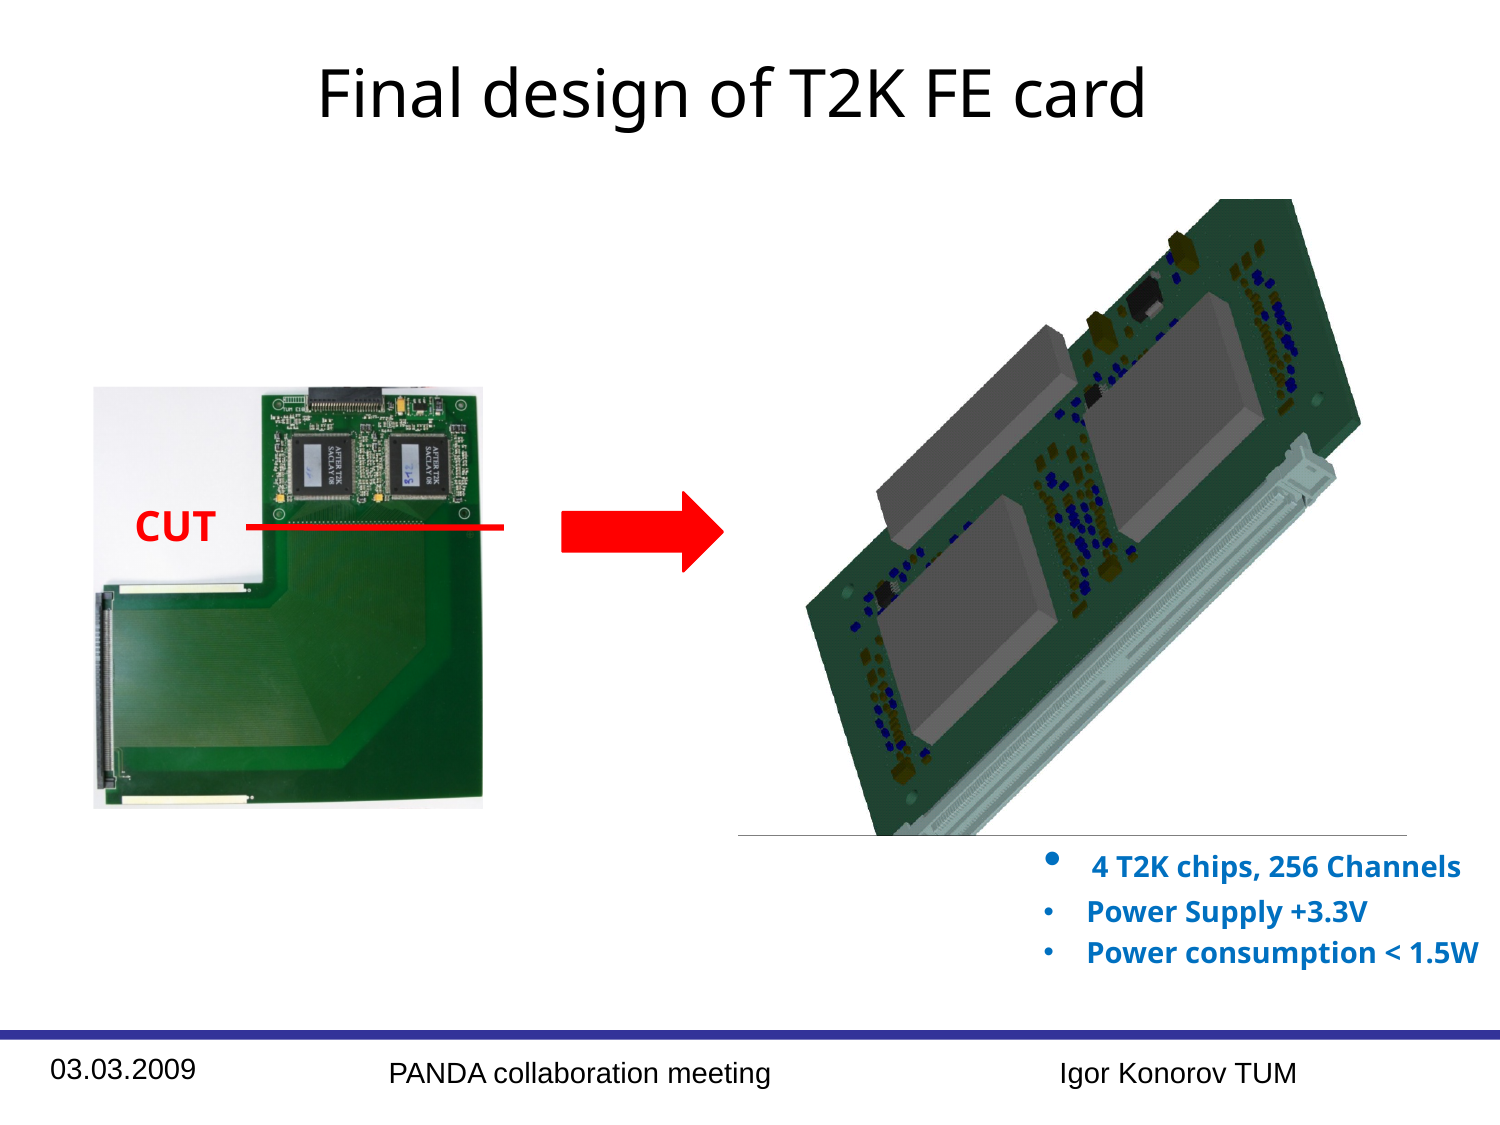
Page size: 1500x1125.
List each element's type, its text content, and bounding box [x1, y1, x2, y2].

title Final design of T2K FE card [58, 44, 1426, 138]
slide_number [34, 1042, 219, 1099]
picture [94, 793, 483, 808]
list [76, 402, 500, 793]
footer PANDA collaboration meeting Igor Konorov TUM [210, 1046, 1477, 1103]
picture [738, 198, 1407, 836]
text_box [562, 492, 723, 572]
picture [94, 387, 483, 402]
text_box 4 T2K chips, 256 Channels Power Supply +3.3V Power consumption < 1.5W [1028, 820, 1494, 977]
